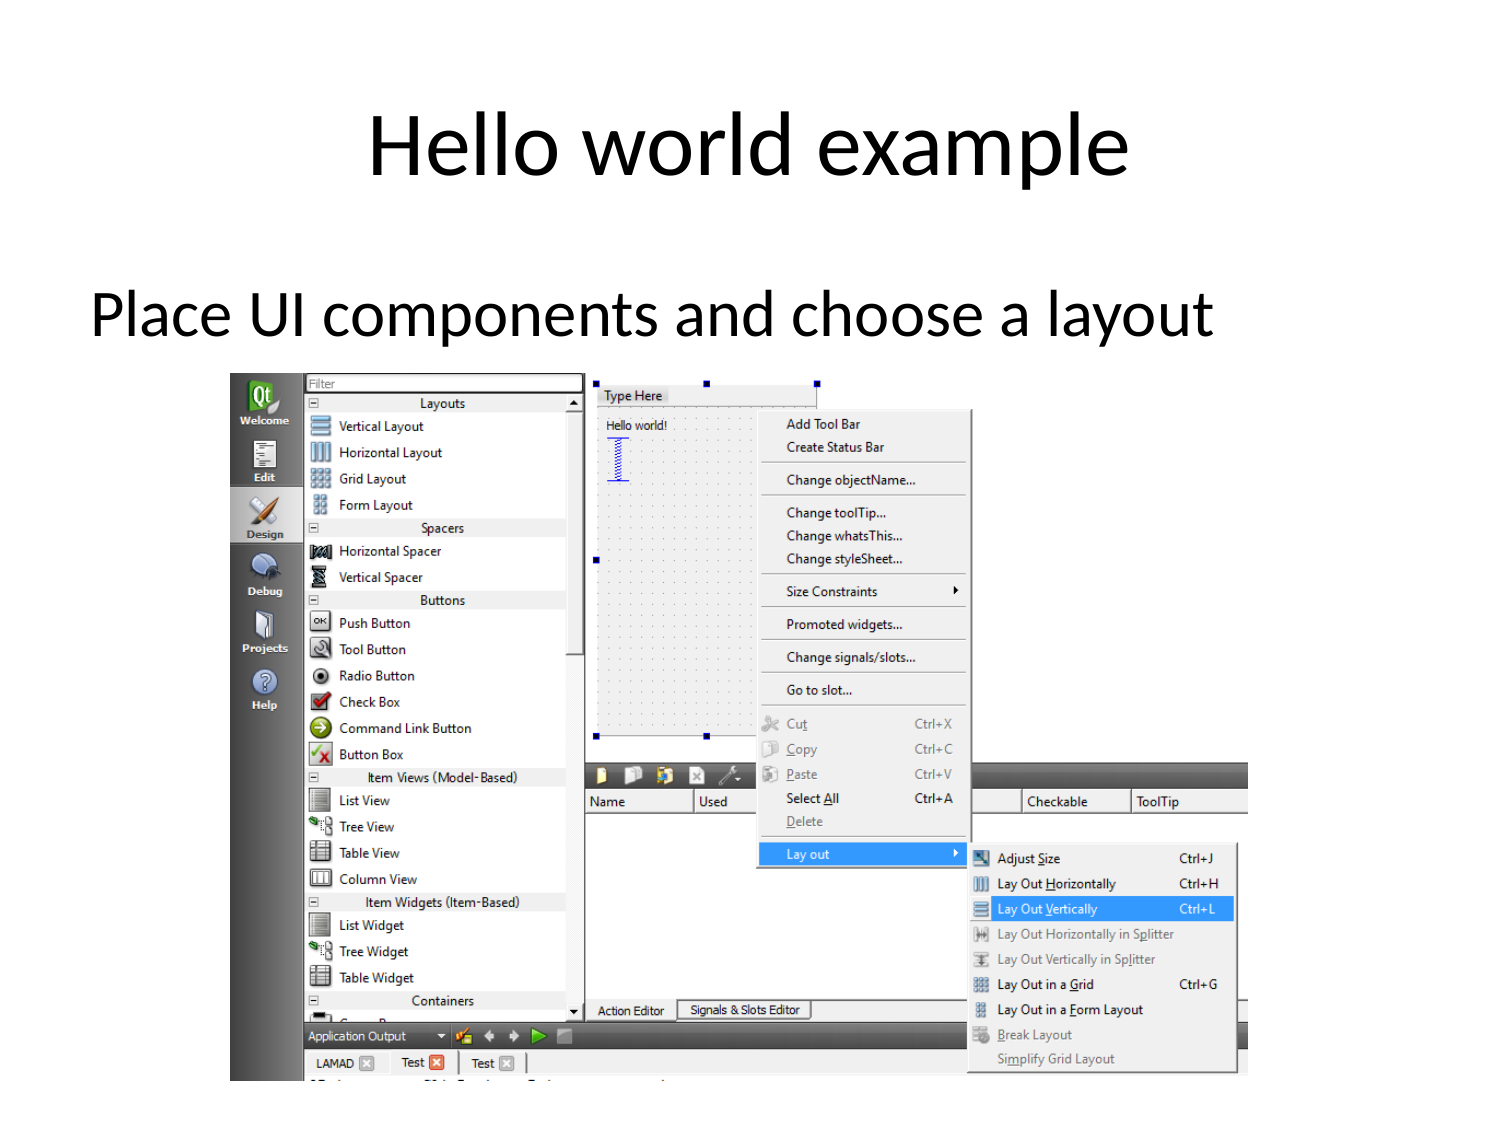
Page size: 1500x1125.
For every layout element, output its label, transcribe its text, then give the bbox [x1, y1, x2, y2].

list Place UI components and choose a layout [74, 262, 1426, 1006]
title Hello world example [74, 44, 1426, 233]
picture [229, 373, 1249, 1081]
